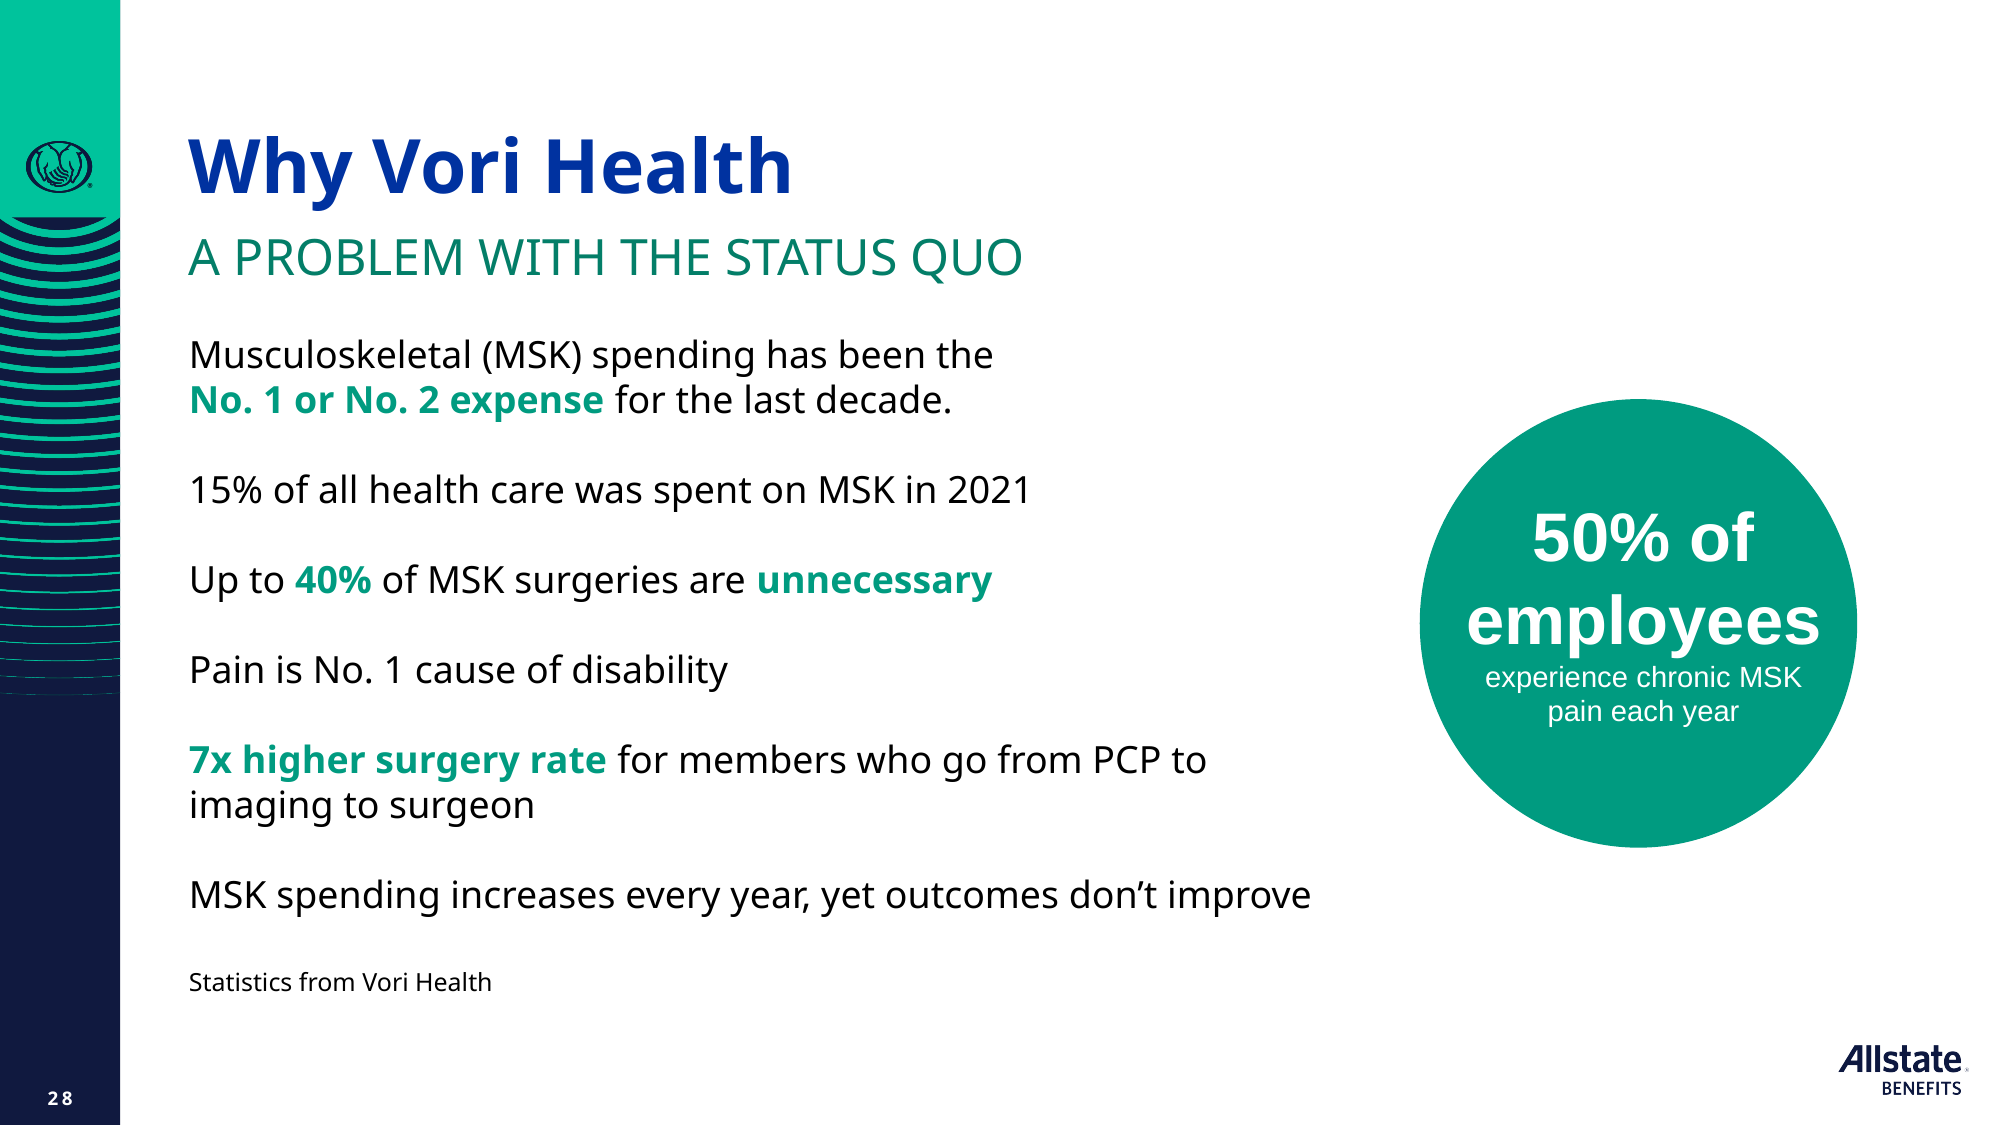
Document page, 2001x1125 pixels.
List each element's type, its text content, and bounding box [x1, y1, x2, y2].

list Musculoskeletal (MSK) spending has been the No. 1 or No. 2 expense for the last decade. 15% of all health care was spent on MSK in 2021 Up to 40% of MSK surgeries are unnecessary Pain is No. 1 cause of disability 7x higher surgery rate for members who go from PCP to imaging to surgeon MSK spending increases every year, yet outcomes don’t improve Statistics from Vori Health [173, 323, 1330, 1026]
list A problem with the status quo [173, 217, 1904, 294]
picture [26, 141, 93, 193]
slide_number 28 [0, 1073, 121, 1125]
text_box [1419, 492, 1858, 848]
title Why Vori Health [173, 0, 1904, 217]
text_box [1463, 399, 1814, 489]
picture [0, 217, 121, 698]
picture [1838, 1045, 1969, 1095]
text_box 50% of employees experience chronic MSK pain each year [1461, 489, 1826, 732]
